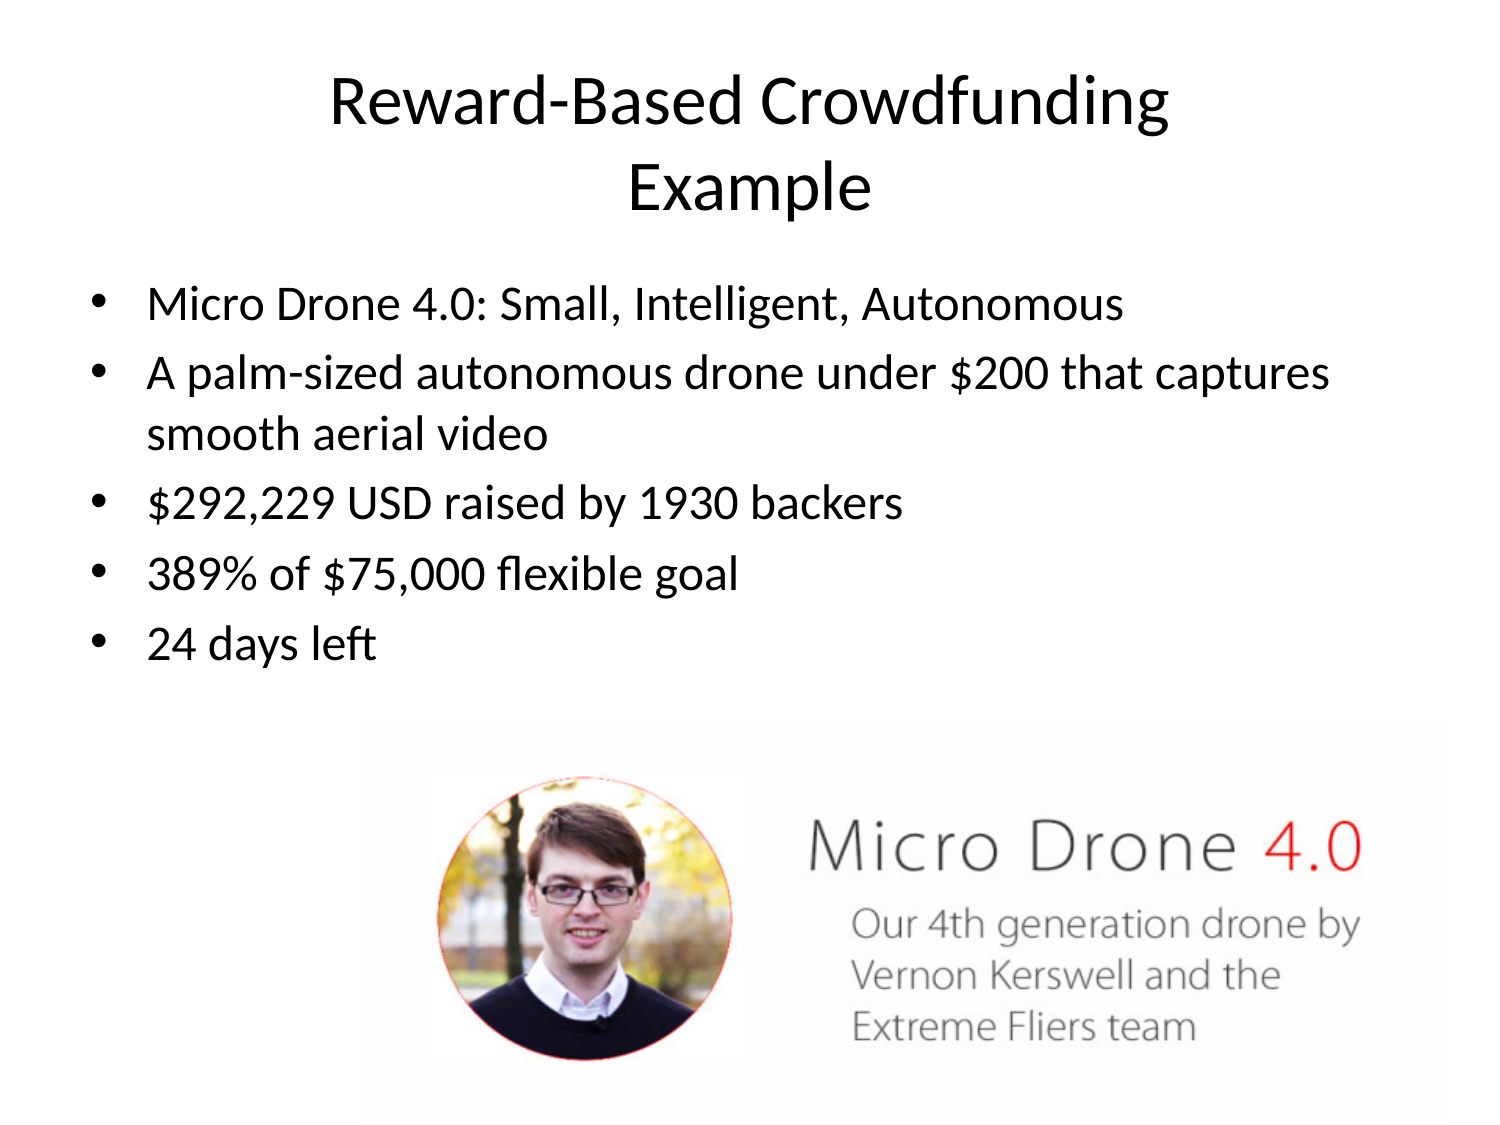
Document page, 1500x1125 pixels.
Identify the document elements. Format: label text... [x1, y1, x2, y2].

picture [362, 724, 1450, 1125]
title Reward-Based Crowdfunding Example [75, 45, 1425, 233]
list Micro Drone 4.0: Small, Intelligent, Autonomous A palm-sized autonomous drone under $200 that captures smooth aerial video $292,229 USD raised by 1930 backers 389% of $75,000 flexible goal 24 days left [75, 262, 1425, 1005]
